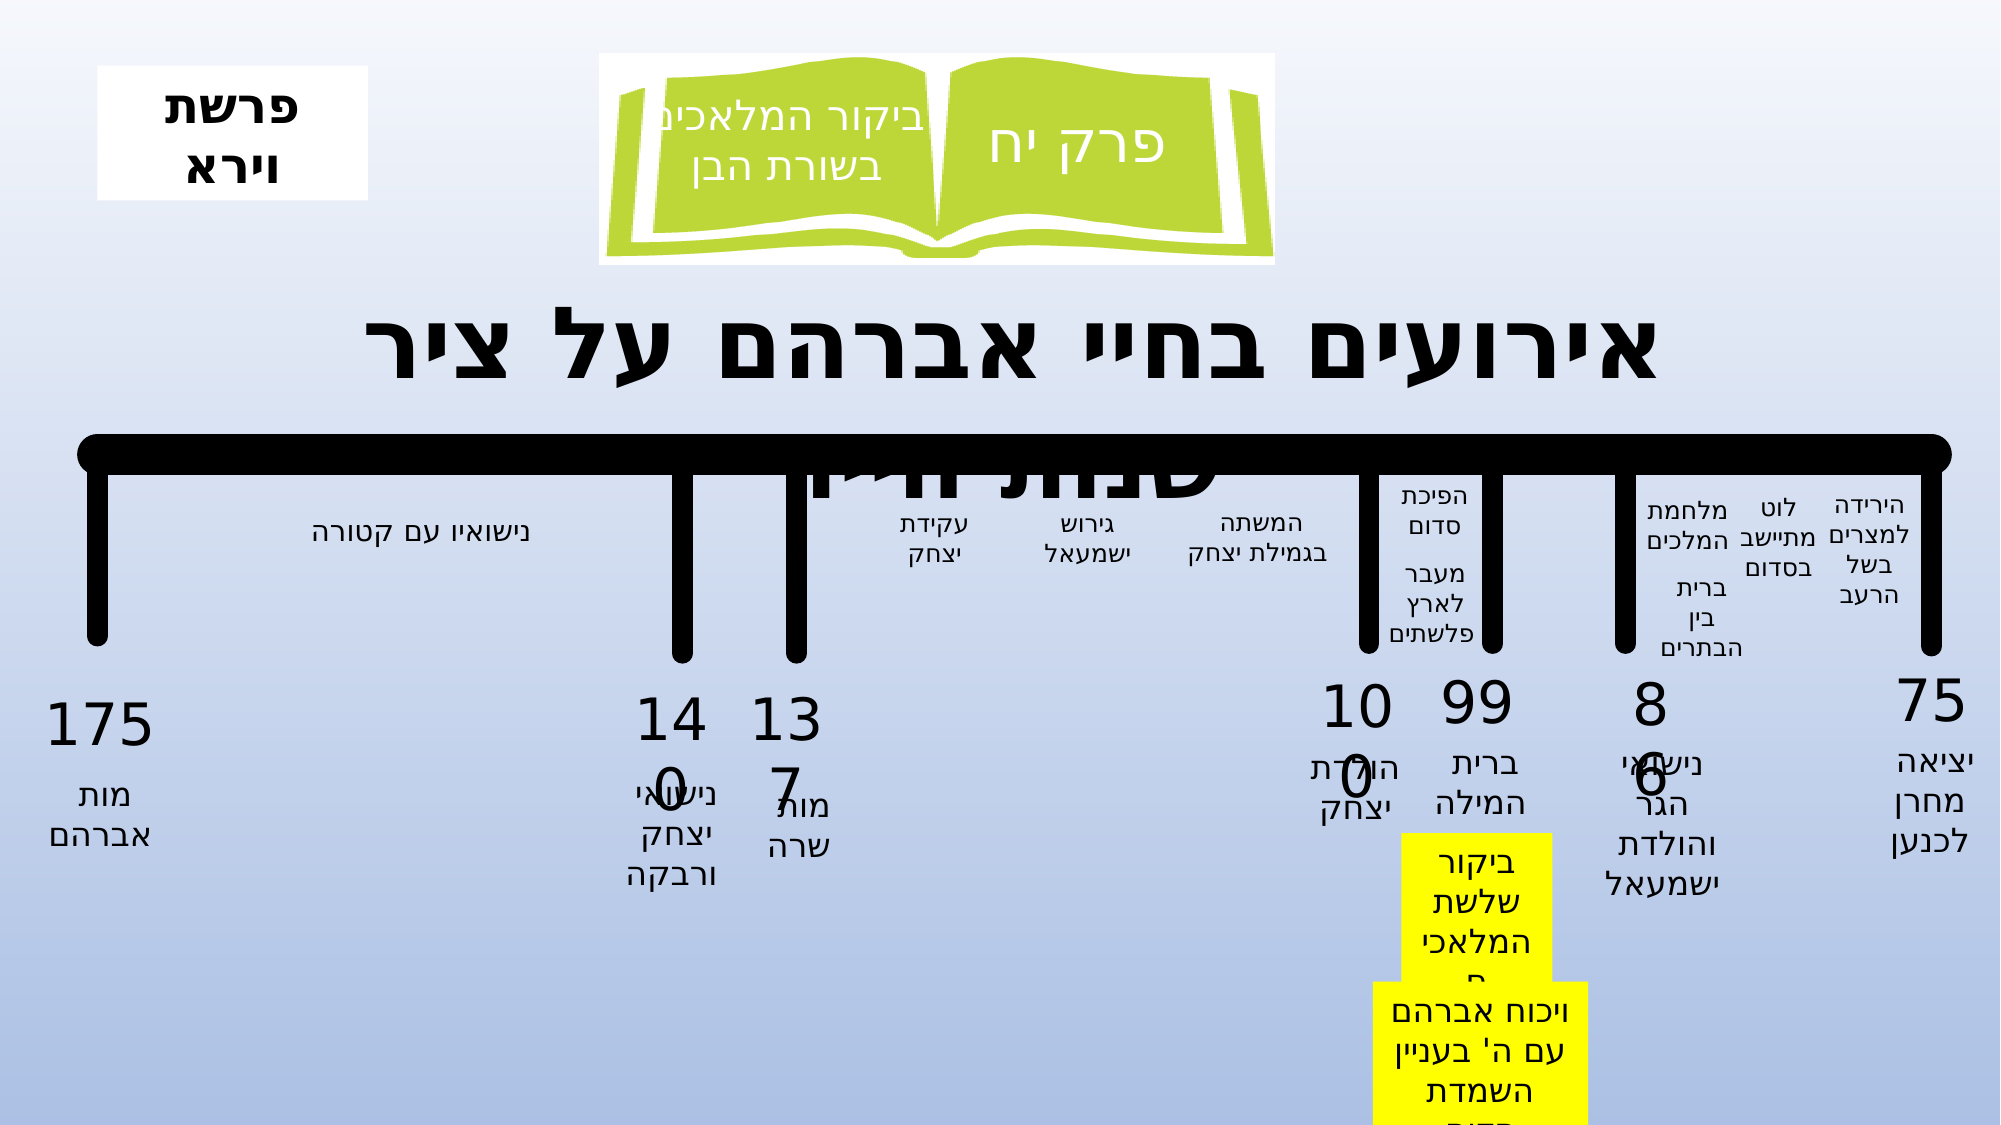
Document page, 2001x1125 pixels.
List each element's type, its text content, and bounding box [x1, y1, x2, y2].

text_box ברית בין הבתרים [1606, 564, 1789, 669]
text_box מות שרה [736, 776, 861, 872]
text_box ברית המילה [1404, 733, 1556, 829]
text_box עקידת יצחק [876, 526, 985, 575]
text_box הפיכת סדום [1385, 472, 1485, 547]
text_box 140 [603, 674, 739, 829]
text_box גירוש ישמעאל [998, 526, 1169, 575]
text_box הולדת יצחק [1293, 739, 1418, 834]
text_box מעבר לארץ פלשתים [1371, 550, 1491, 655]
text_box אירועים בחיי אברהם על ציר שנות חייו [250, 455, 1779, 526]
picture [599, 53, 1276, 265]
text_box נישואי הגר והולדת ישמעאל [1577, 735, 1748, 910]
text_box מות אברהם [22, 765, 178, 861]
text_box אירועים בחיי אברהם על ציר שנות חייו [250, 271, 1779, 454]
text_box 137 [739, 674, 854, 776]
text_box נישואי יצחק ורבקה [602, 764, 741, 900]
text_box יציאה מחרן לכנען [1845, 731, 2000, 867]
text_box מלחמת המלכים [1626, 487, 1721, 562]
text_box 175 [6, 680, 194, 765]
text_box 75 [1838, 655, 2000, 741]
text_box המשתה בגמילת יצחק [1149, 498, 1366, 574]
text_box נישואיו עם קטורה [277, 526, 556, 555]
text_box 100 [1289, 661, 1425, 817]
text_box 99 [1421, 657, 1533, 733]
text_box לוט מתיישב בסדום [1721, 484, 1836, 589]
text_box 86 [1601, 659, 1702, 815]
text_box הירידה למצרים בשל הרעב [1808, 481, 1931, 616]
text_box ויכוח אברהם עם ה' בעניין השמדת סדום [1372, 981, 1589, 1125]
text_box ביקור שלשת המלאכים [1401, 833, 1553, 981]
text_box פרשת וירא [97, 65, 368, 201]
